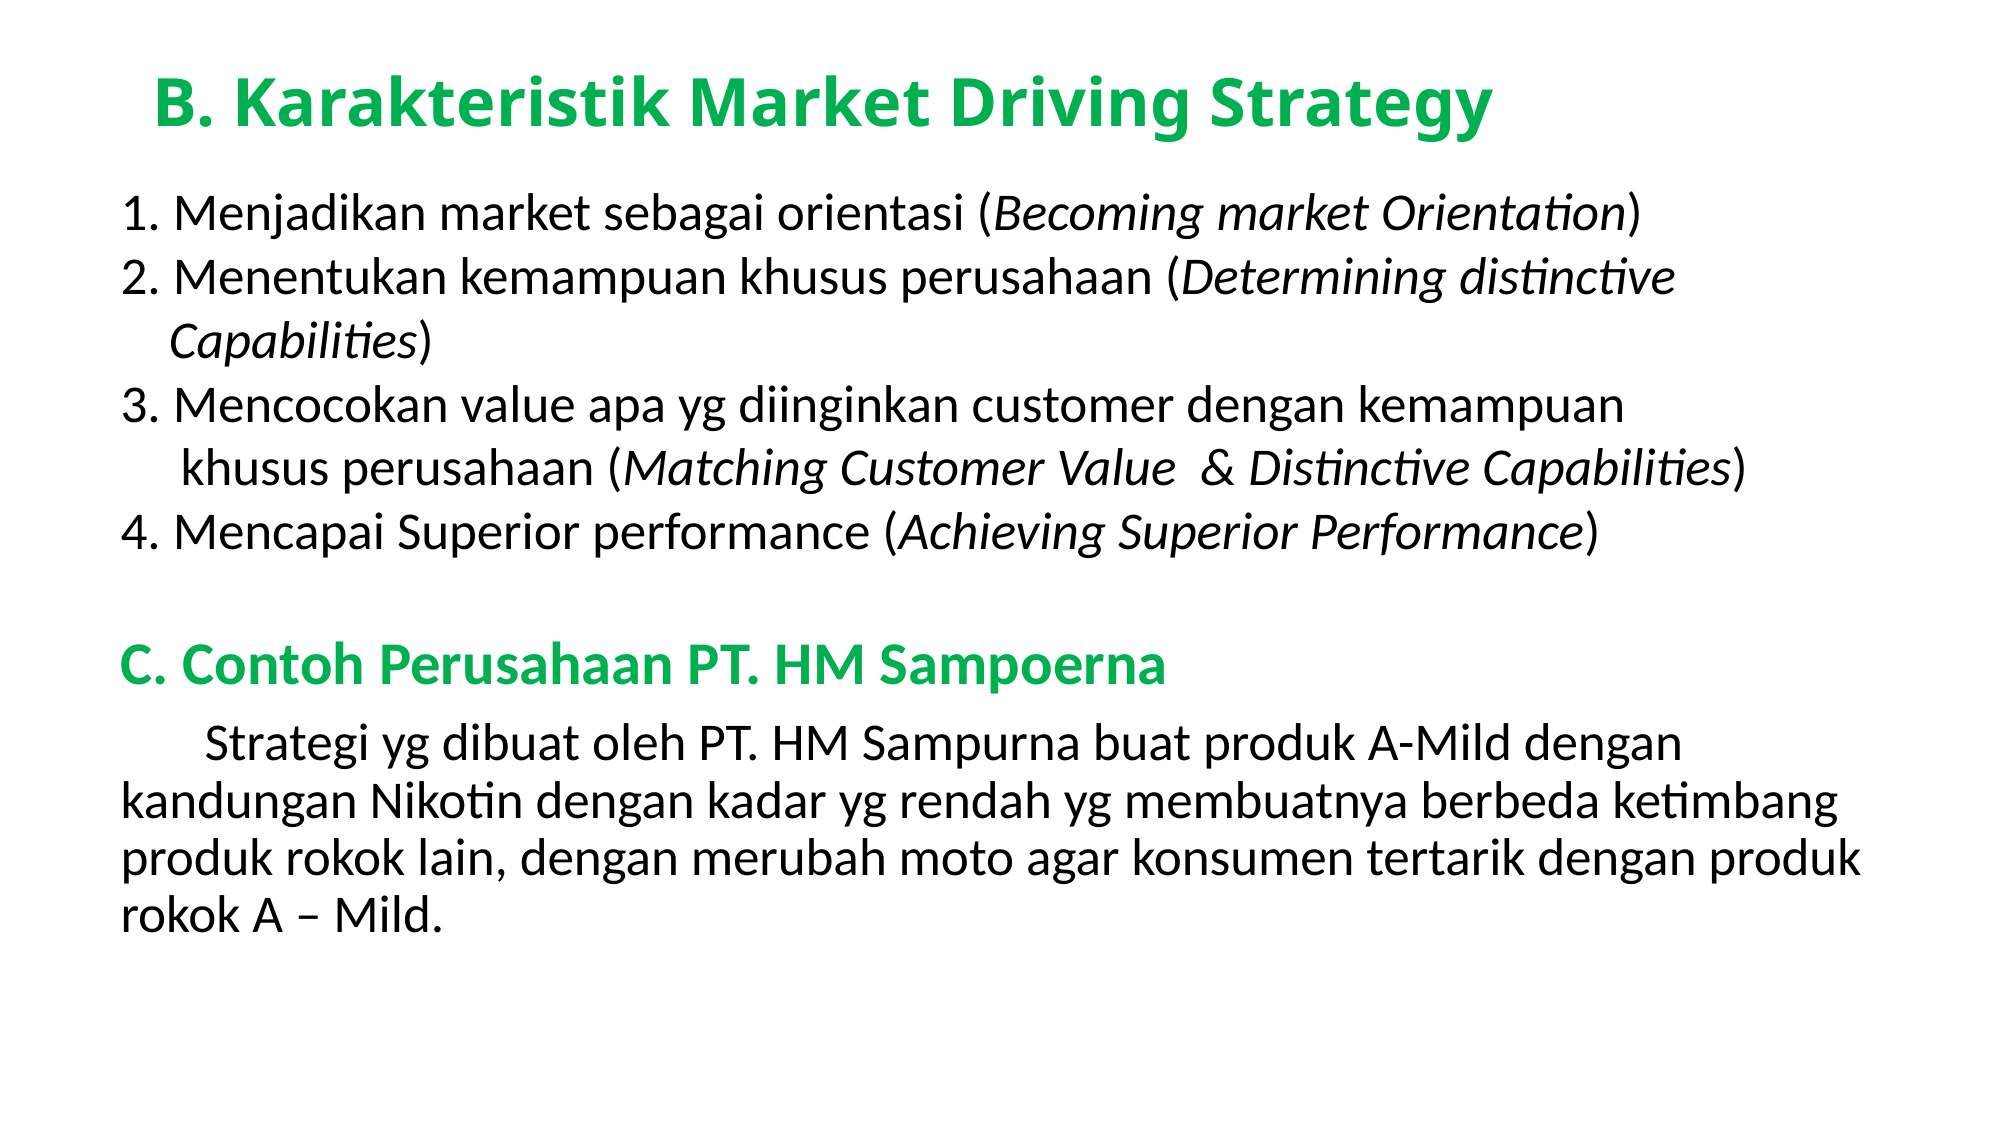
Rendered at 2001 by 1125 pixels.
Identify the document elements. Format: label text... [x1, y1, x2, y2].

title B. Karakteristik Market Driving Strategy [137, 59, 1863, 150]
list 1. Menjadikan market sebagai orientasi (Becoming market Orientation) 2. Menentukan kemampuan khusus perusahaan (Determining distinctive Capabilities) 3. Mencocokan value apa yg diinginkan customer dengan kemampuan khusus perusahaan (Matching Customer Value & Distinctive Capabilities) 4. Mencapai Superior performance (Achieving Superior Performance) C. Contoh Perusahaan PT. HM Sampoerna Strategi yg dibuat oleh PT. HM Sampurna buat produk A-Mild dengan kandungan Nikotin dengan kadar yg rendah yg membuatnya berbeda ketimbang produk rokok lain, dengan merubah moto agar konsumen tertarik dengan produk rokok A – Mild. [105, 177, 1929, 1014]
